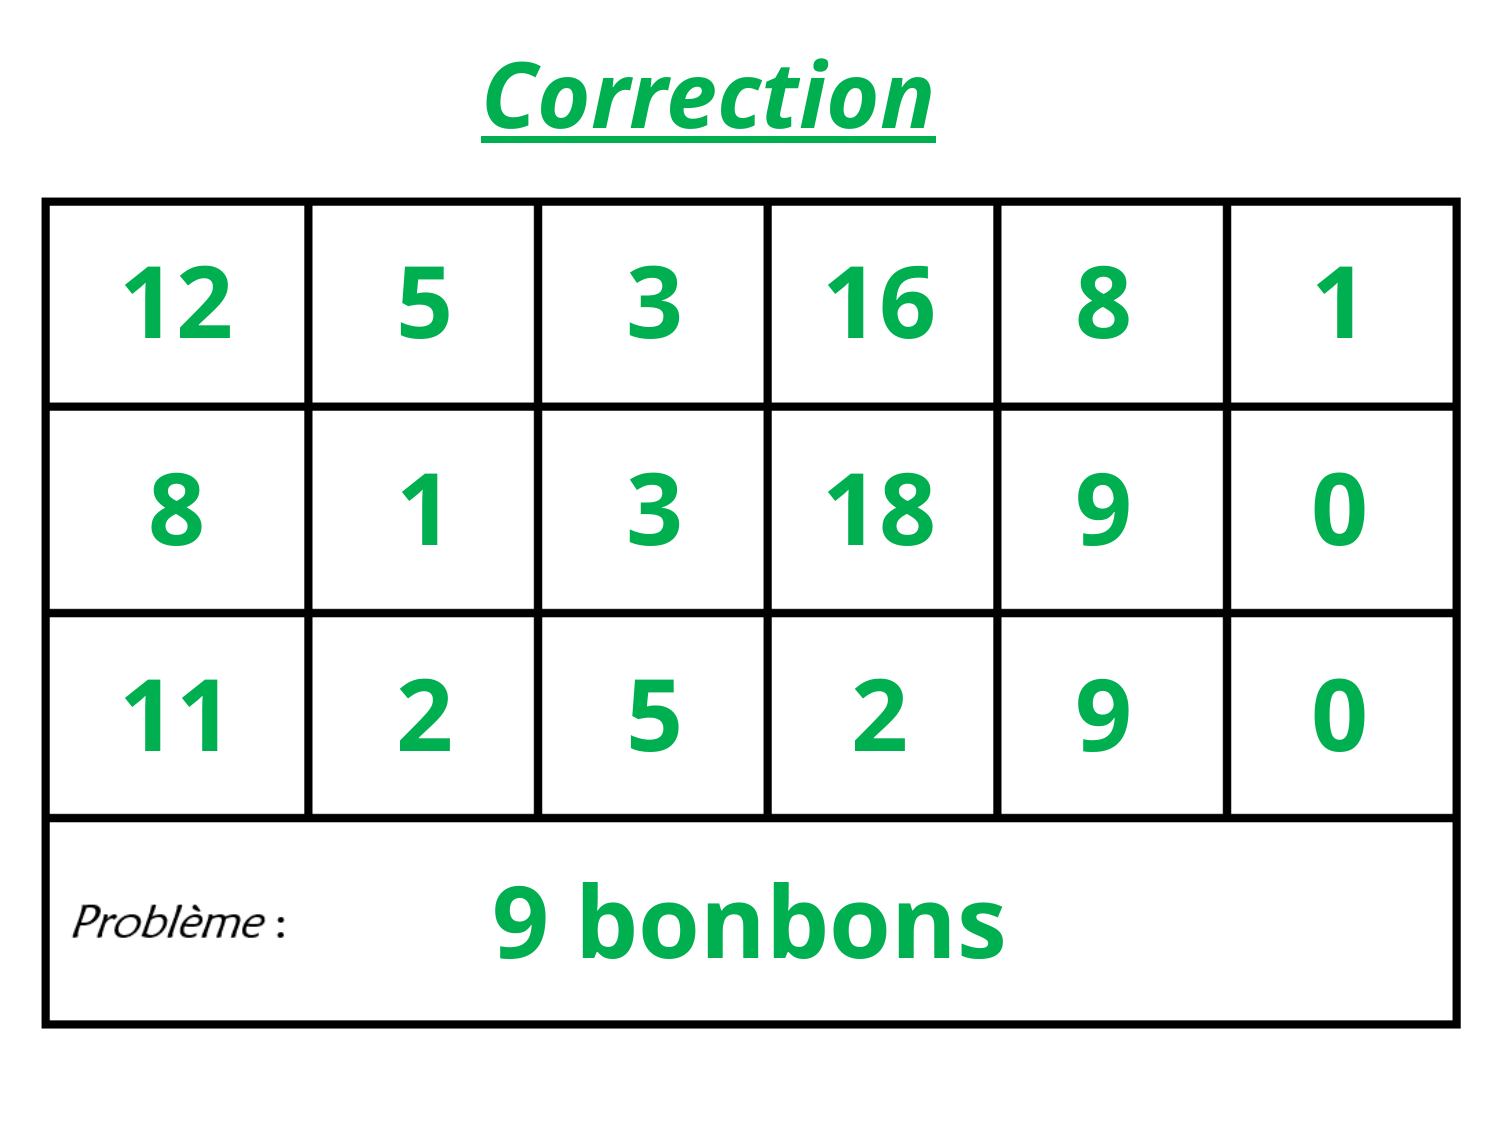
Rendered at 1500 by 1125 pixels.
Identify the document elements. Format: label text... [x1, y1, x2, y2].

title Correction [466, 0, 993, 182]
picture [17, 184, 1483, 1037]
